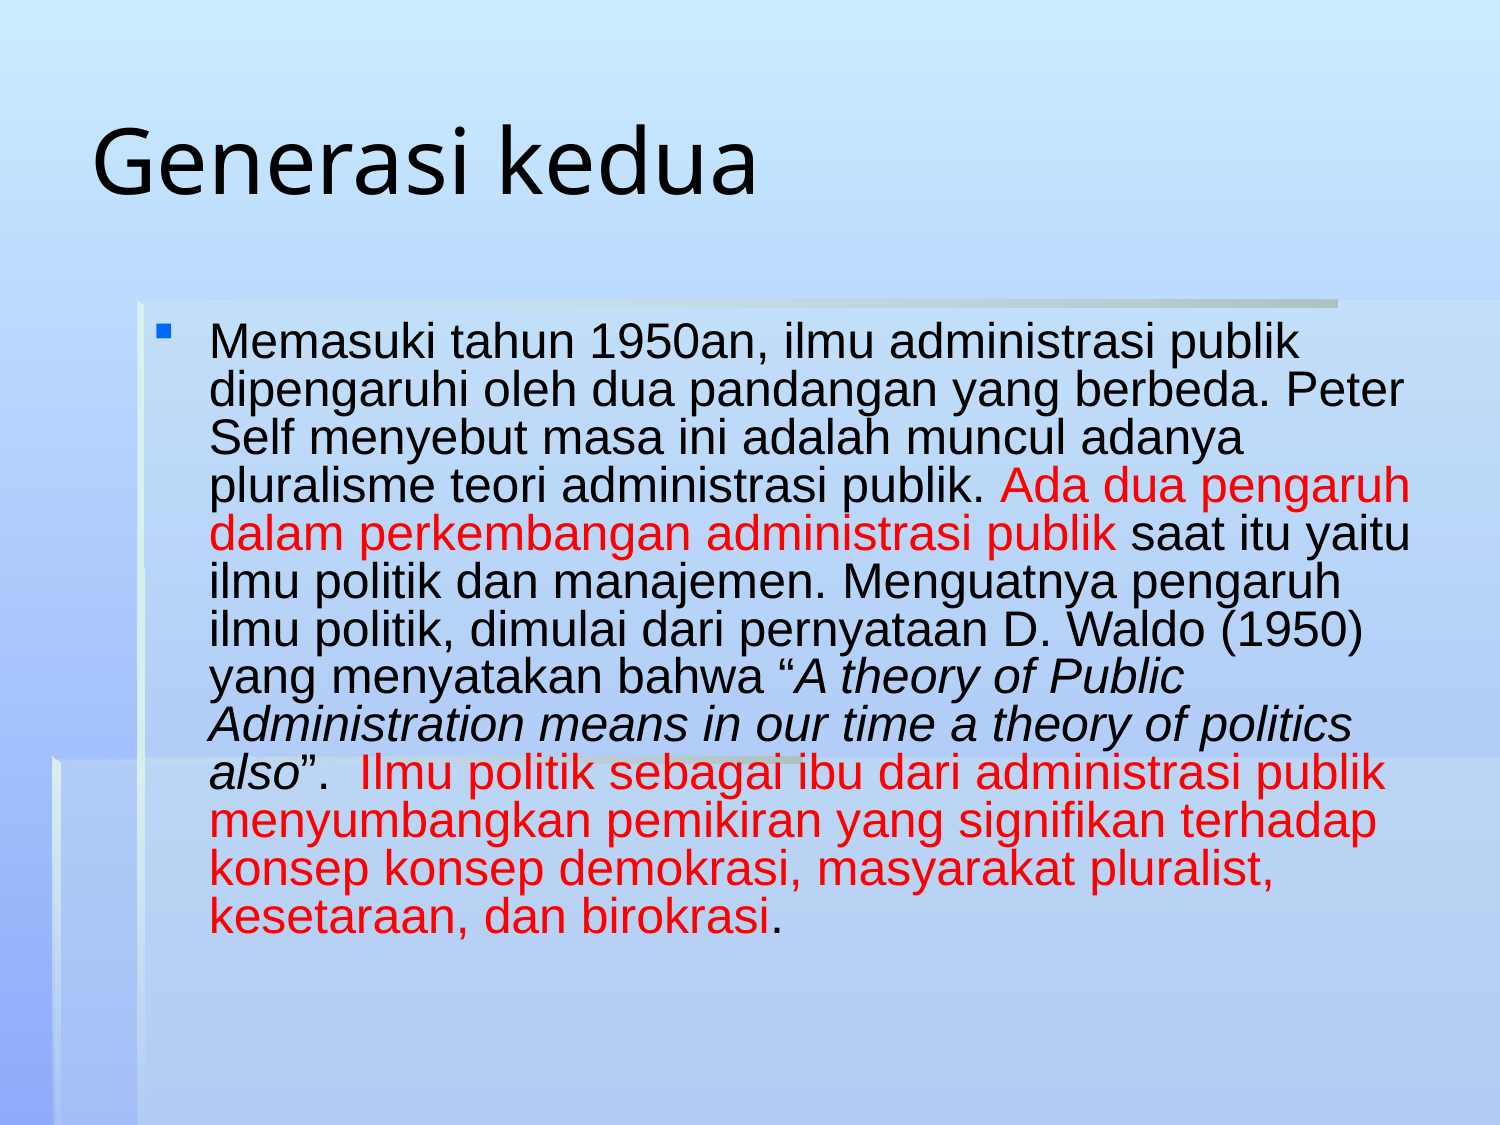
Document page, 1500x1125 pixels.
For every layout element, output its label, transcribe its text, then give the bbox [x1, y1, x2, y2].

list Memasuki tahun 1950an, ilmu administrasi publik dipengaruhi oleh dua pandangan yang berbeda. Peter Self menyebut masa ini adalah muncul adanya pluralisme teori administrasi publik. Ada dua pengaruh dalam perkembangan administrasi publik saat itu yaitu ilmu politik dan manajemen. Menguatnya pengaruh ilmu politik, dimulai dari pernyataan D. Waldo (1950) yang menyatakan bahwa “A theory of Public Administration means in our time a theory of politics also”. Ilmu politik sebagai ibu dari administrasi publik menyumbangkan pemikiran yang signifikan terhadap konsep konsep demokrasi, masyarakat pluralist, kesetaraan, dan birokrasi. [137, 312, 1452, 1001]
title Generasi kedua [74, 39, 1451, 276]
